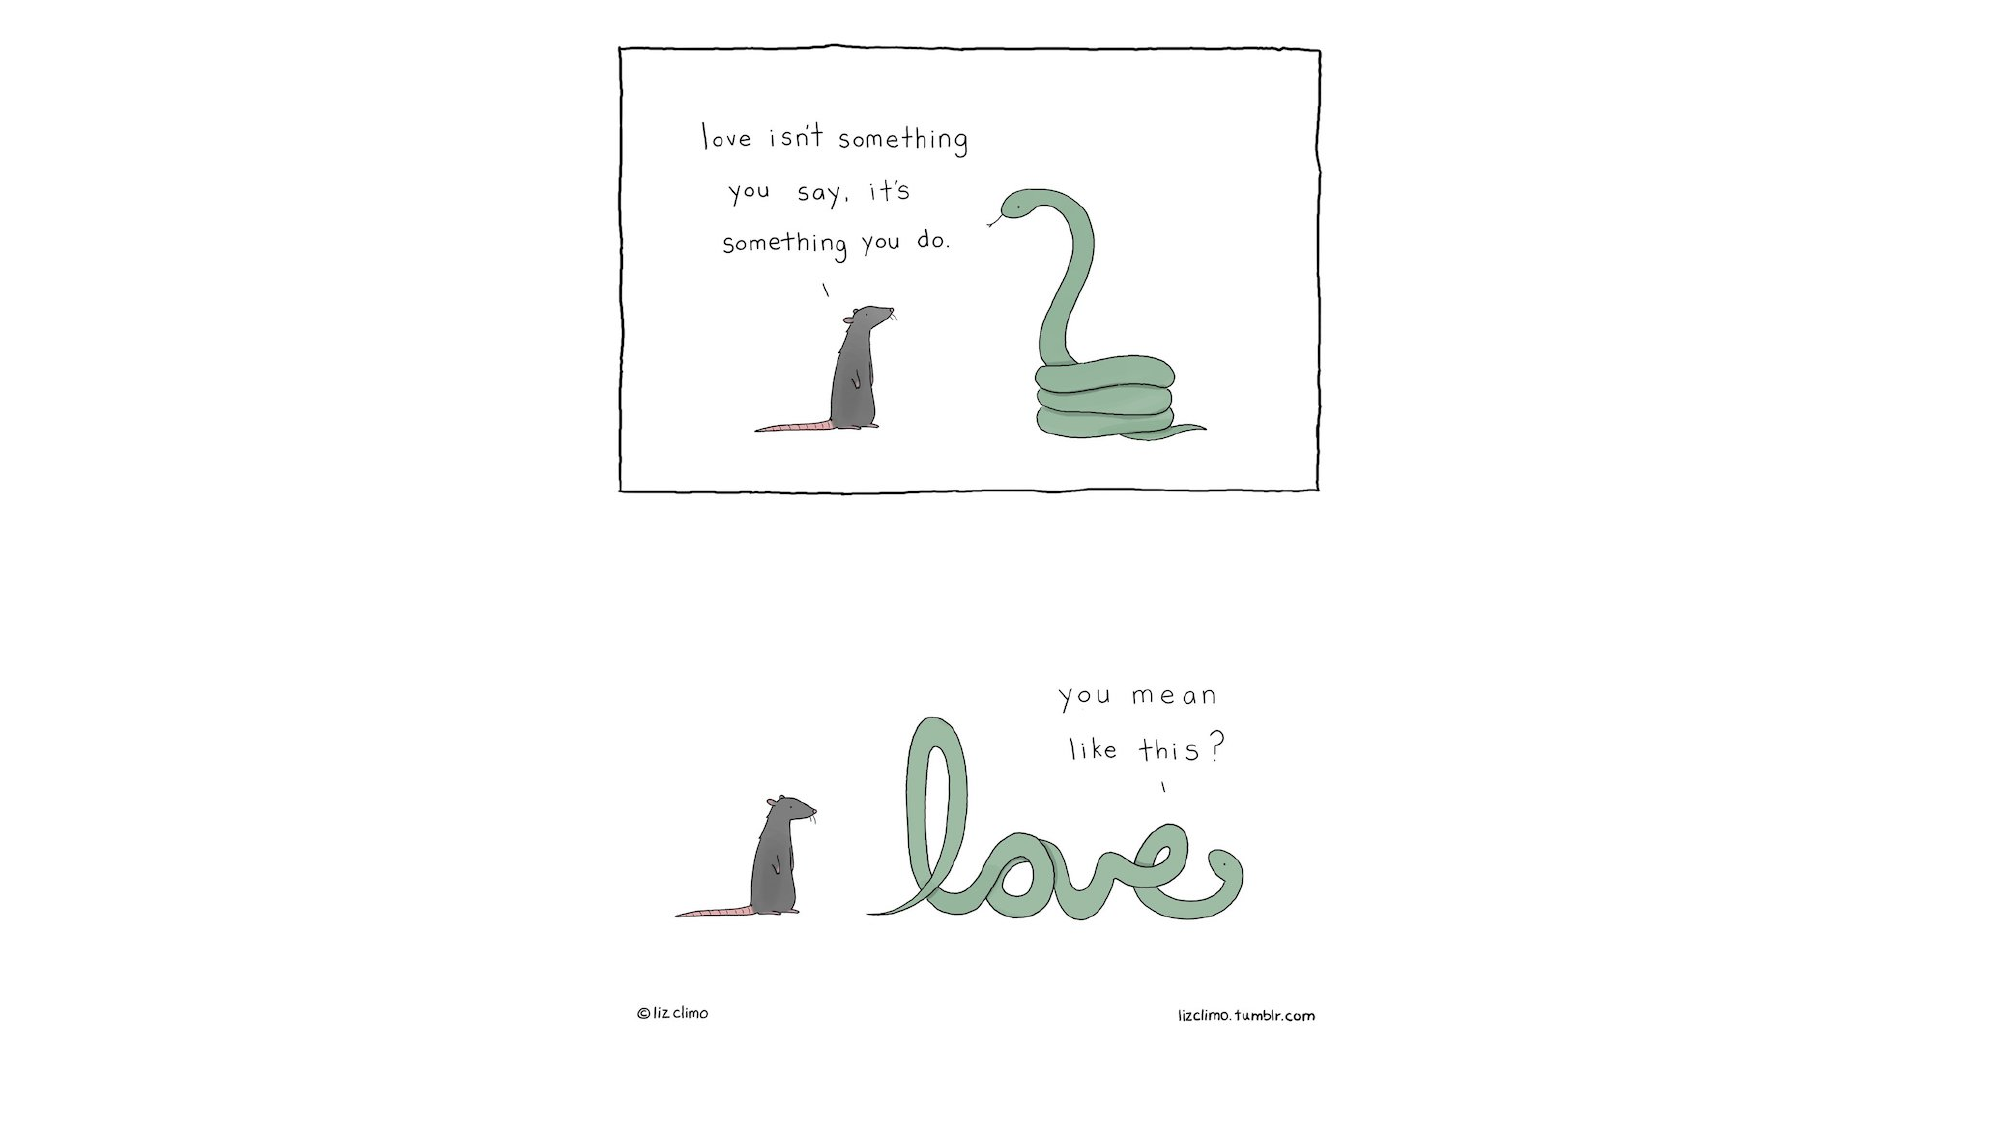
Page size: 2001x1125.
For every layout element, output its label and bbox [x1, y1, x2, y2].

list [606, 36, 1331, 1030]
